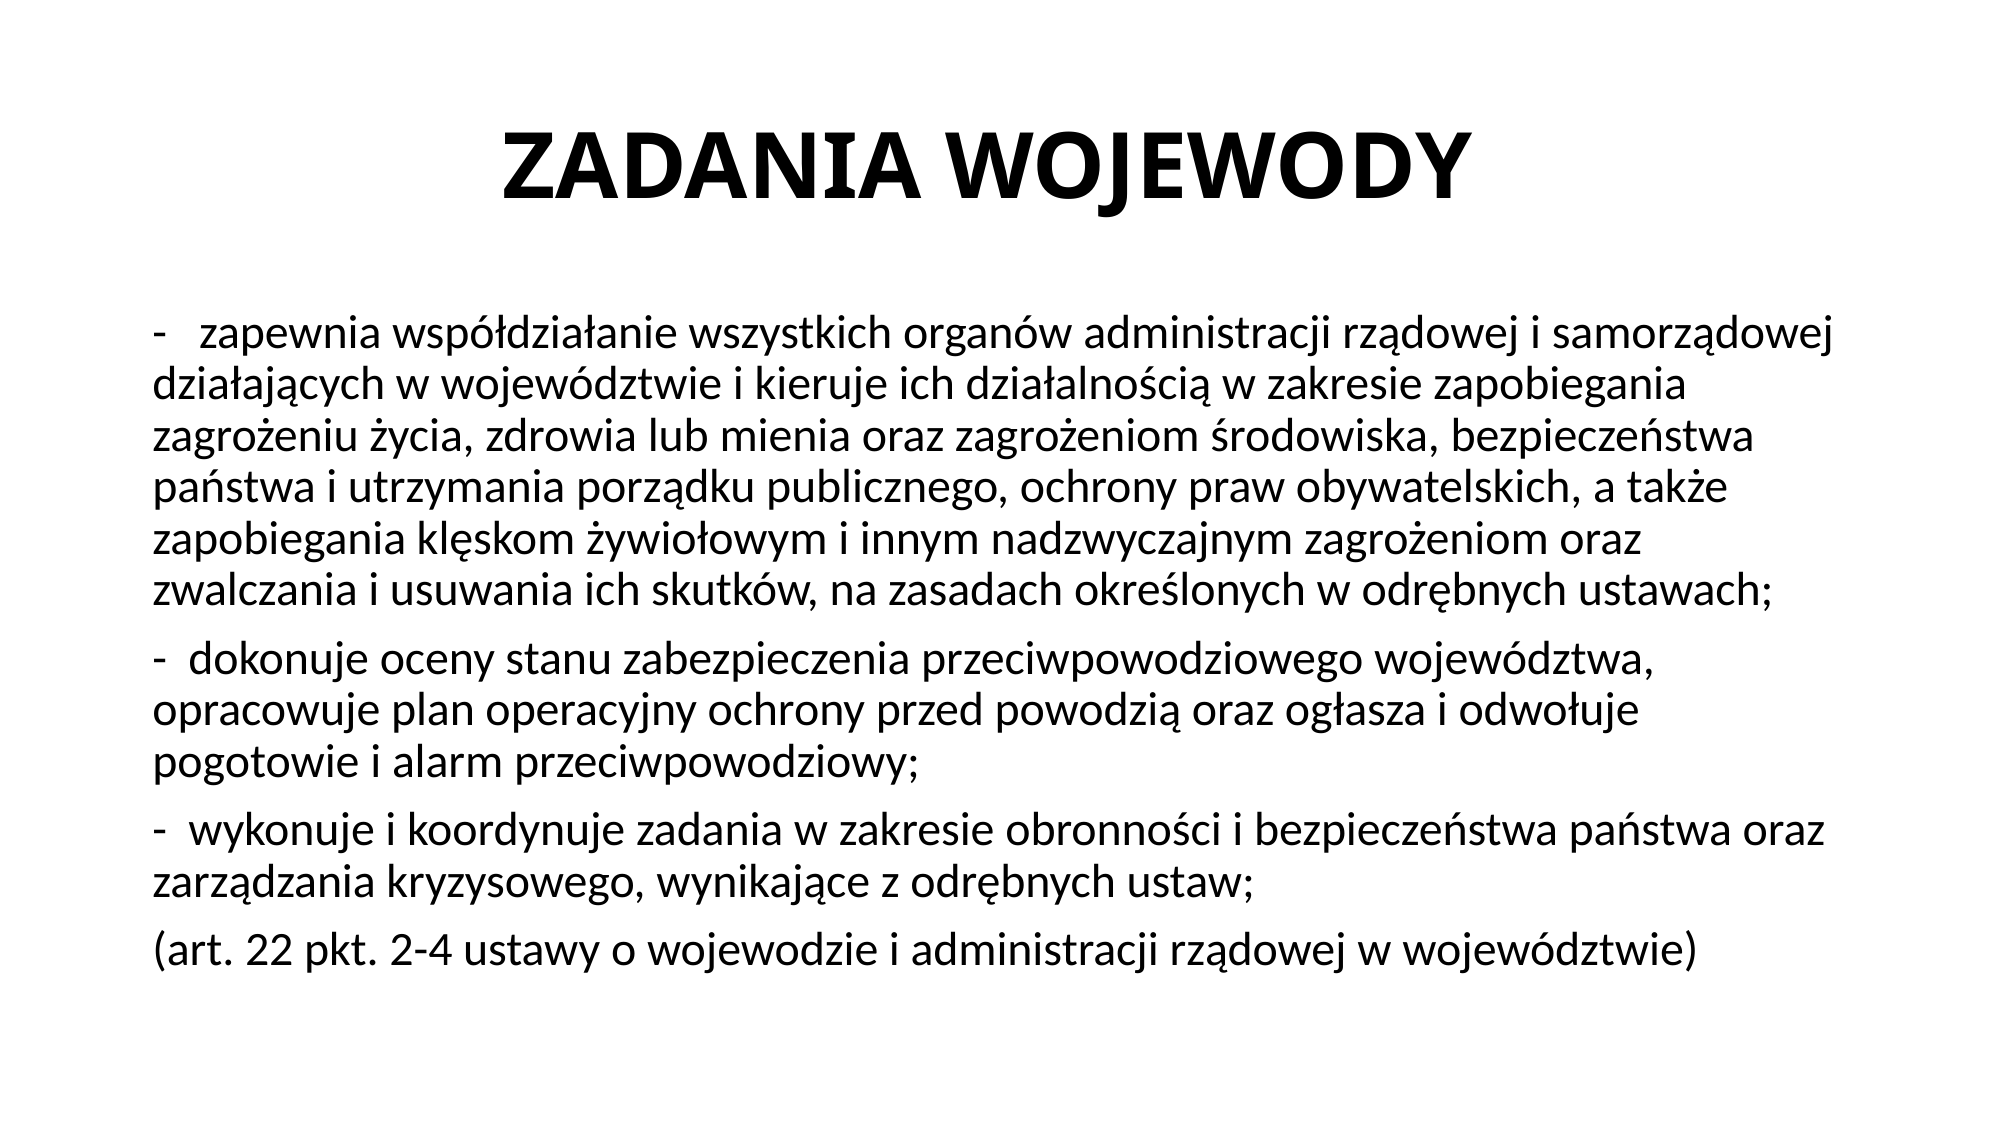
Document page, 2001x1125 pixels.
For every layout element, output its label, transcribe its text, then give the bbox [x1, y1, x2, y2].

list - zapewnia współdziałanie wszystkich organów administracji rządowej i samorządowej działających w województwie i kieruje ich działalnością w zakresie zapobiegania zagrożeniu życia, zdrowia lub mienia oraz zagrożeniom środowiska, bezpieczeństwa państwa i utrzymania porządku publicznego, ochrony praw obywatelskich, a także zapobiegania klęskom żywiołowym i innym nadzwyczajnym zagrożeniom oraz zwalczania i usuwania ich skutków, na zasadach określonych w odrębnych ustawach; - dokonuje oceny stanu zabezpieczenia przeciwpowodziowego województwa, opracowuje plan operacyjny ochrony przed powodzią oraz ogłasza i odwołuje pogotowie i alarm przeciwpowodziowy; - wykonuje i koordynuje zadania w zakresie obronności i bezpieczeństwa państwa oraz zarządzania kryzysowego, wynikające z odrębnych ustaw; (art. 22 pkt. 2-4 ustawy o wojewodzie i administracji rządowej w województwie) [137, 299, 1863, 1014]
title ZADANIA WOJEWODY [137, 59, 1863, 278]
